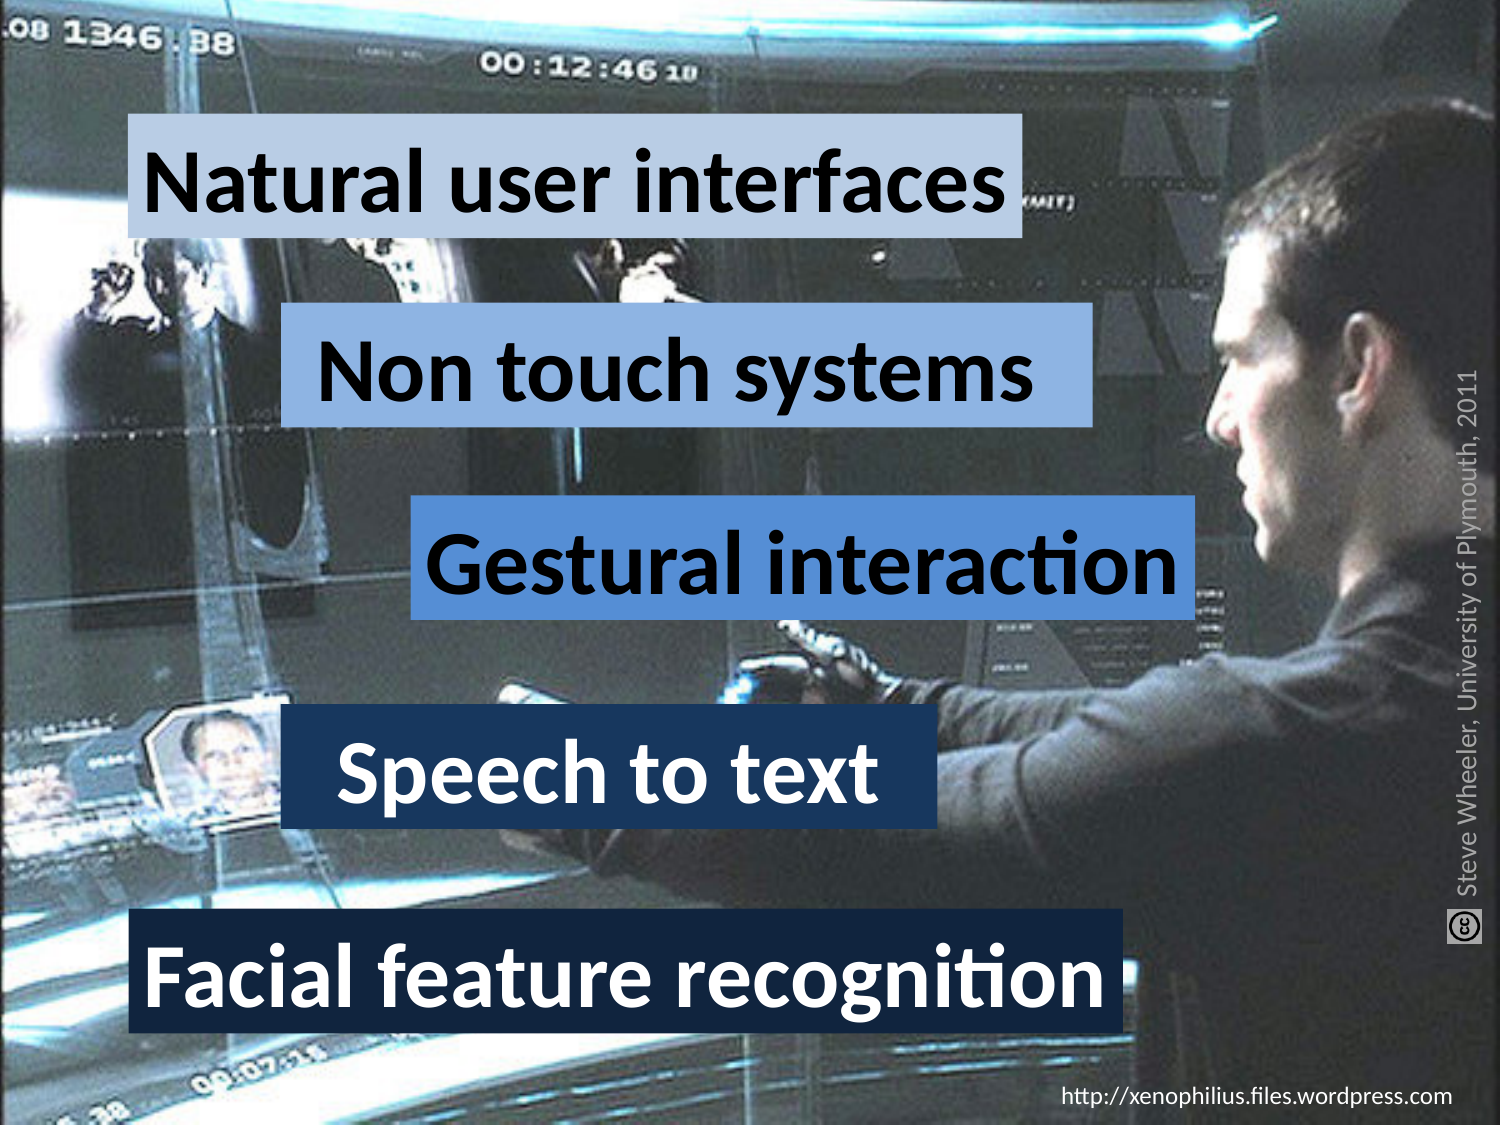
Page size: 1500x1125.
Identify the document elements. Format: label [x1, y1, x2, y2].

text_box [1439, 262, 1491, 945]
picture [0, 0, 1500, 1125]
